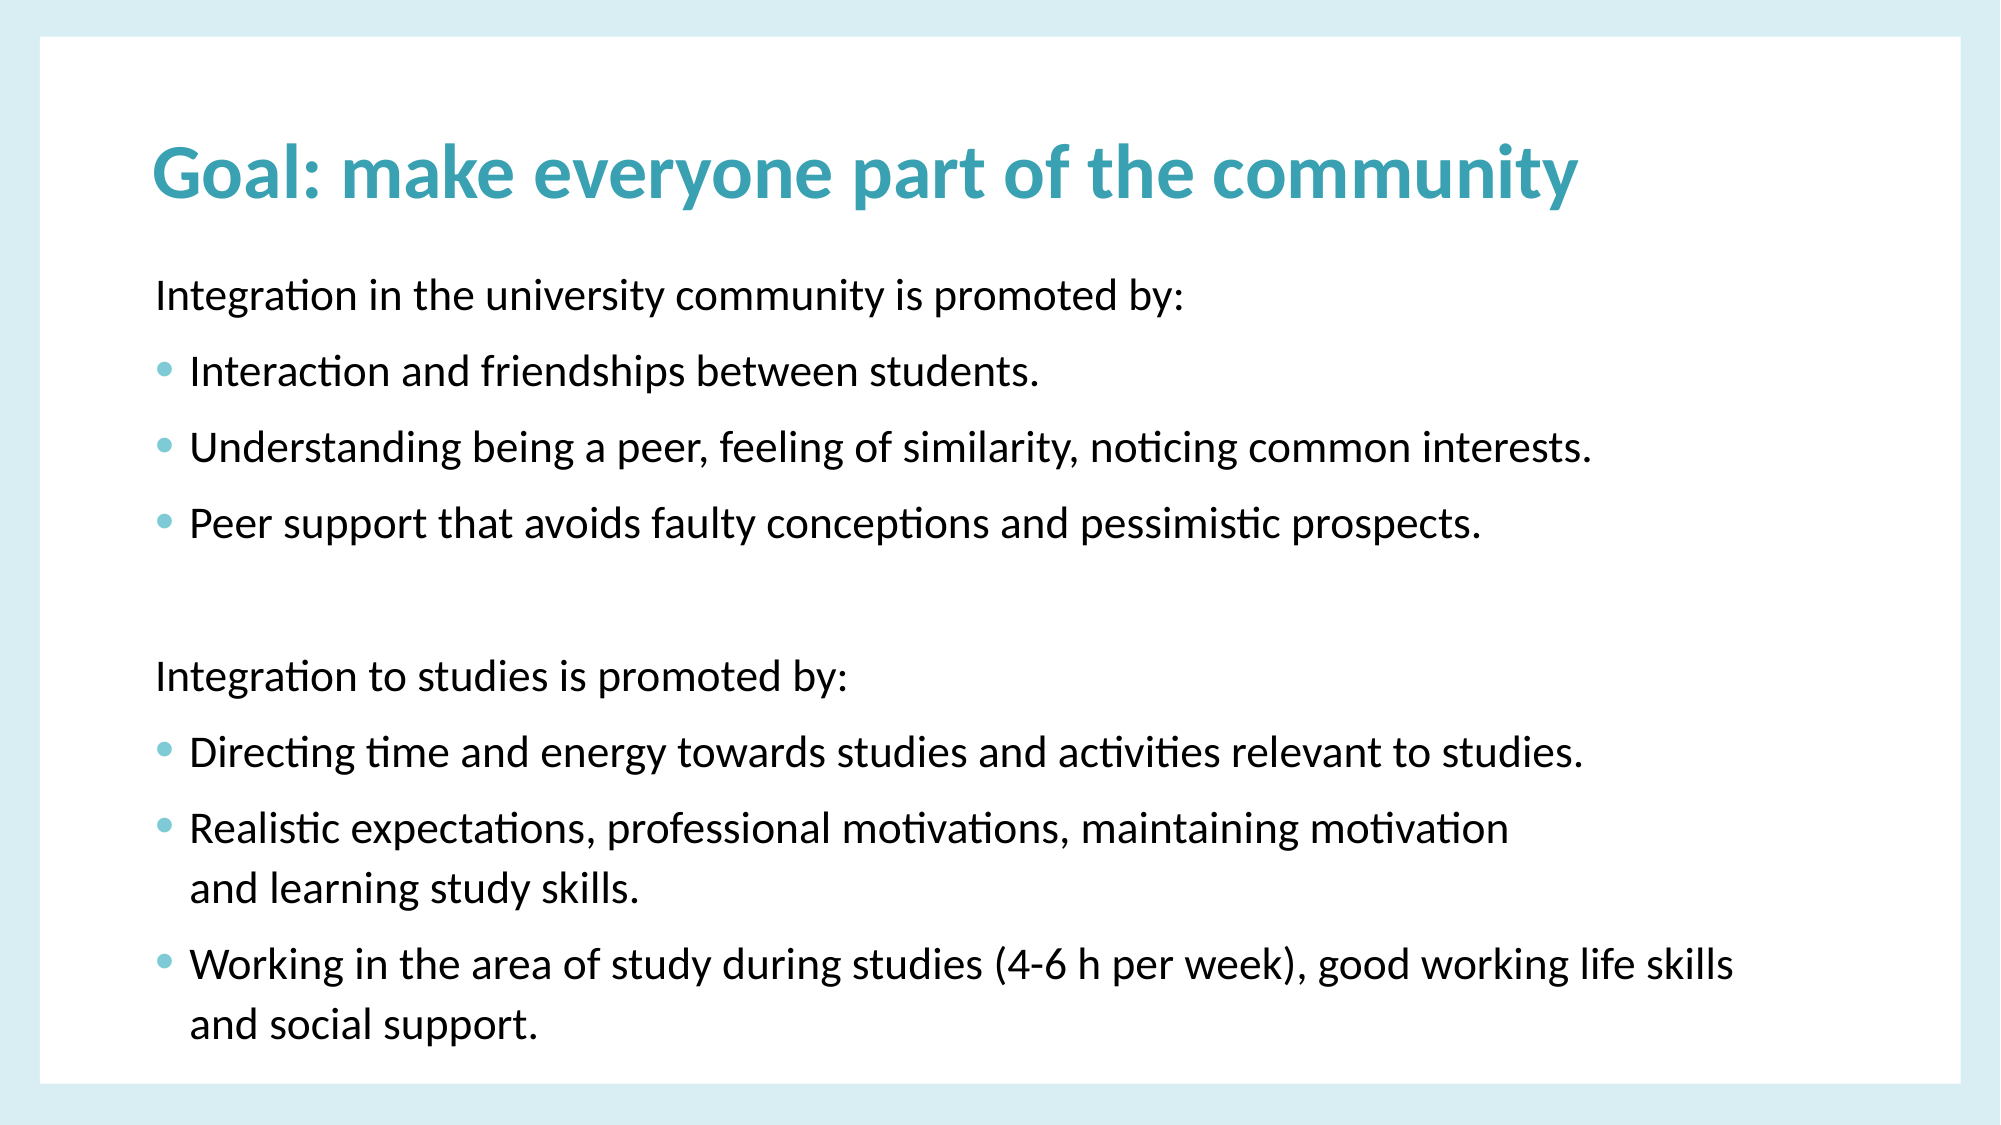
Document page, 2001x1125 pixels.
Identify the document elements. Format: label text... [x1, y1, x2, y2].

list Integration in the university community is promoted by:​ Interaction and friendships between students.​ Understanding being a peer, feeling of similarity, noticing common interests.​ Peer support that avoids faulty conceptions and pessimistic prospects.​ Integration to studies is promoted by:​ Directing time and energy towards studies and activities relevant to studies.​ Realistic expectations, professional motivations, maintaining motivation and learning study skills.​ Working in the area of study during studies (4-6 h per week), good working life skills and social support.​ [139, 252, 1808, 1076]
title Goal: make everyone part of the community​ [137, 94, 1863, 253]
